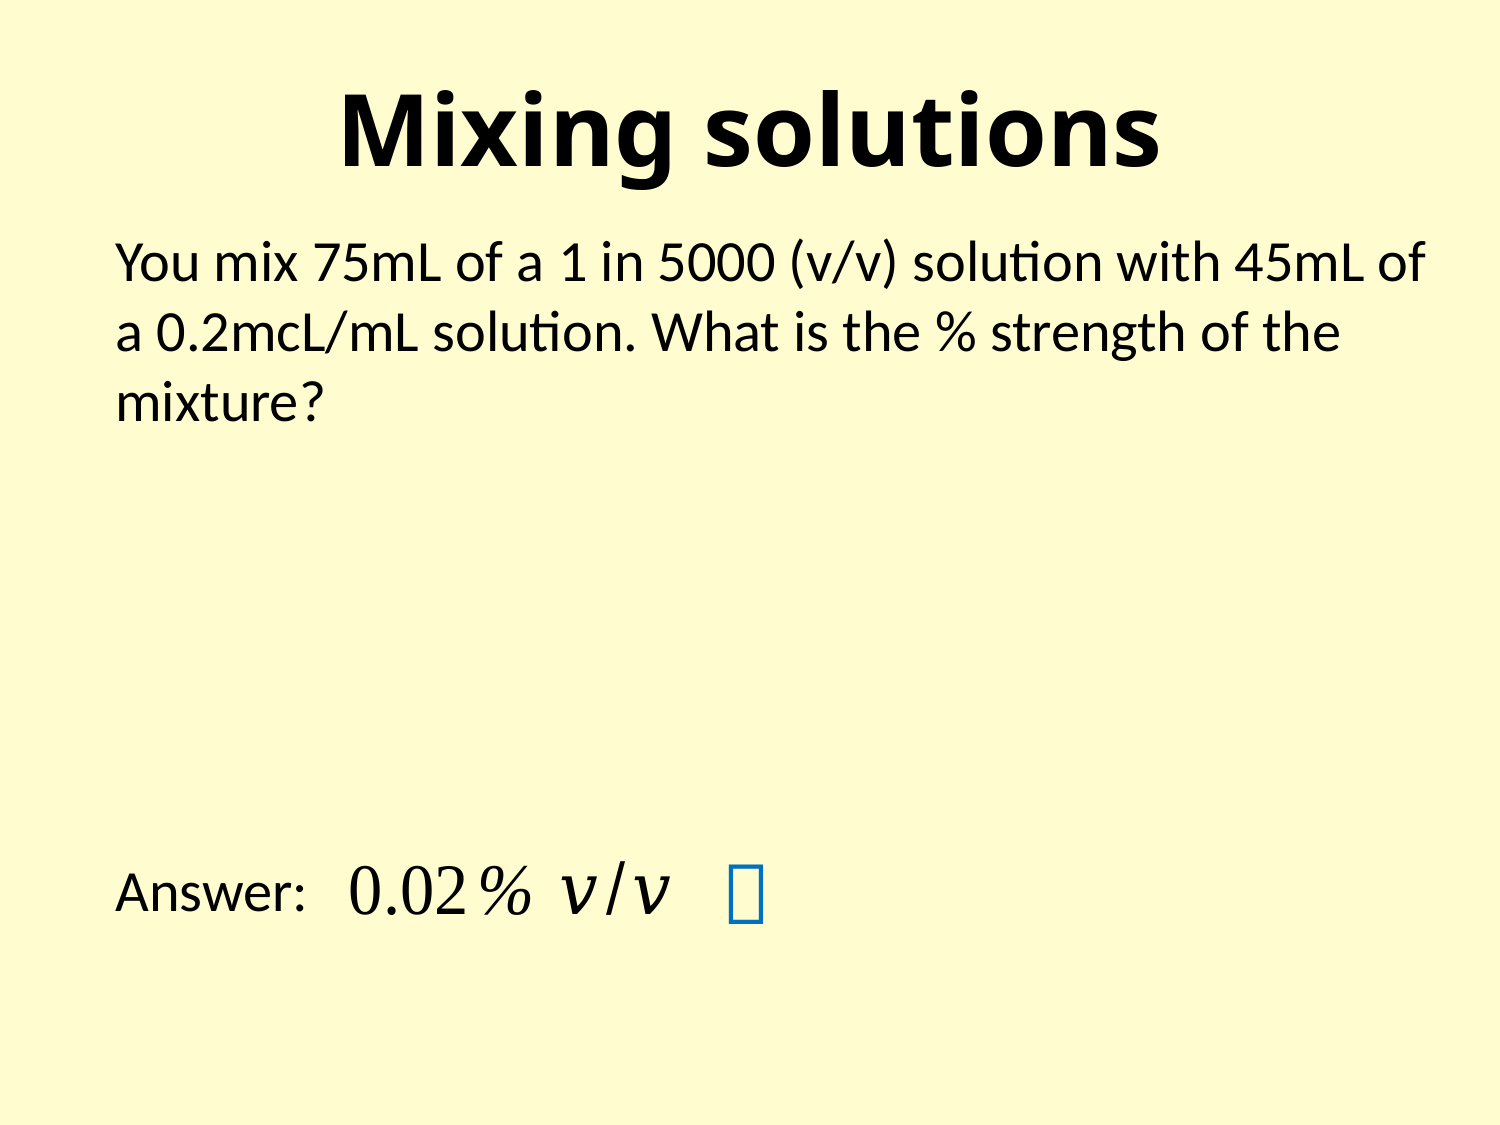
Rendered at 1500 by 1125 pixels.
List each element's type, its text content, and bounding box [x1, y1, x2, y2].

title Mixing solutions [41, 59, 1459, 208]
text_box  [707, 833, 787, 949]
list You mix 75mL of a 1 in 5000 (v/v) solution with 45mL of a 0.2mcL/mL solution. What is the % strength of the mixture? Answer: [100, 215, 1443, 971]
